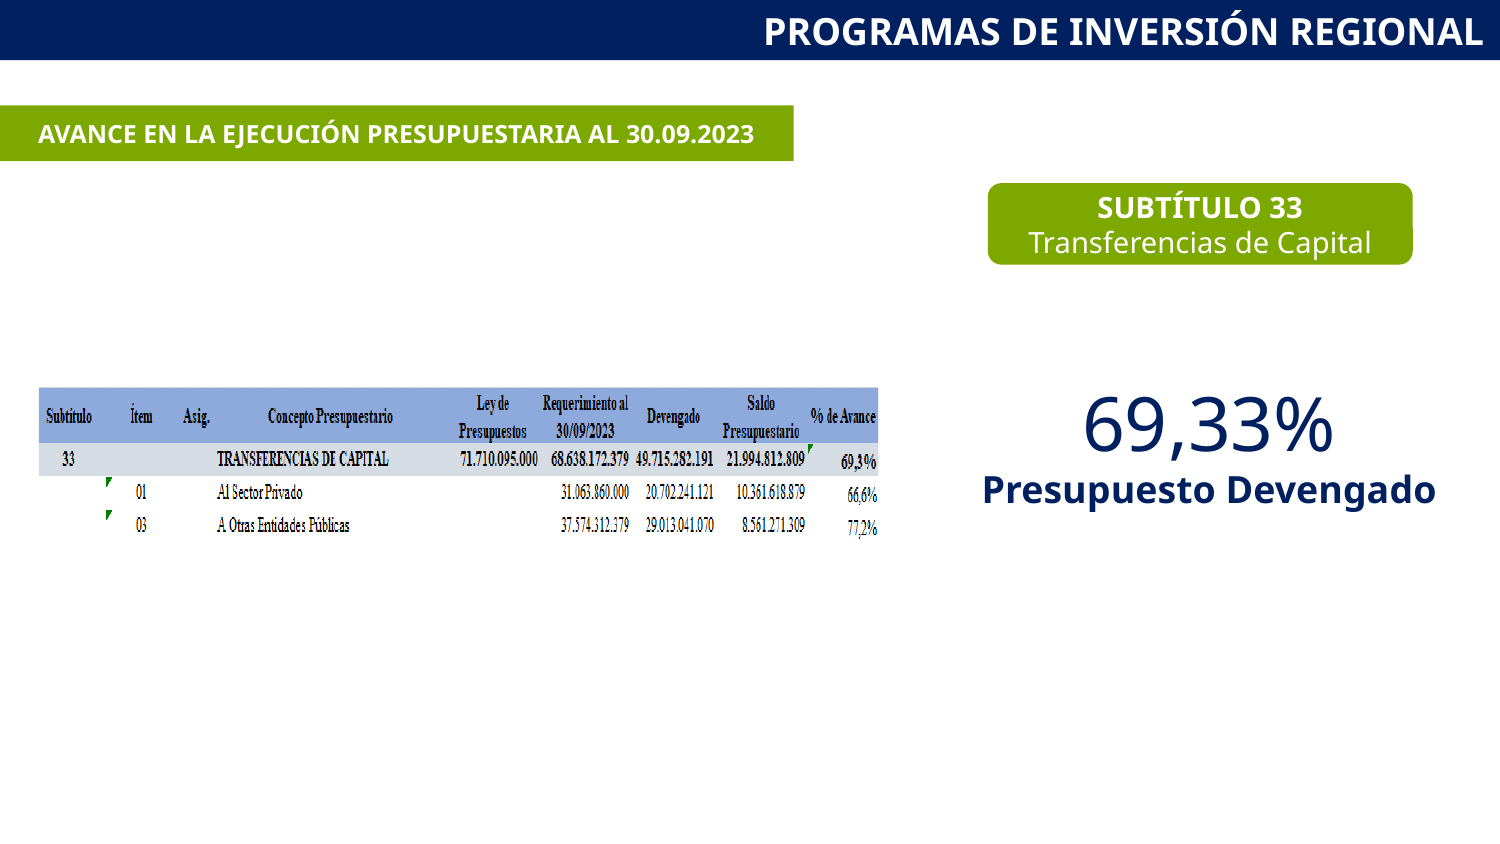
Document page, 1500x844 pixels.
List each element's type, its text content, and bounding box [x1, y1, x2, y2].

text_box PROGRAMAS DE INVERSIÓN REGIONAL [0, 0, 1500, 61]
text_box 69,33% Presupuesto Devengado [898, 368, 1500, 519]
picture [38, 387, 879, 540]
text_box SUBTÍTULO 33 Transferencias de Capital [985, 180, 1415, 267]
text_box AVANCE EN LA EJECUCIÓN PRESUPUESTARIA AL 30.09.2023 [0, 103, 796, 163]
